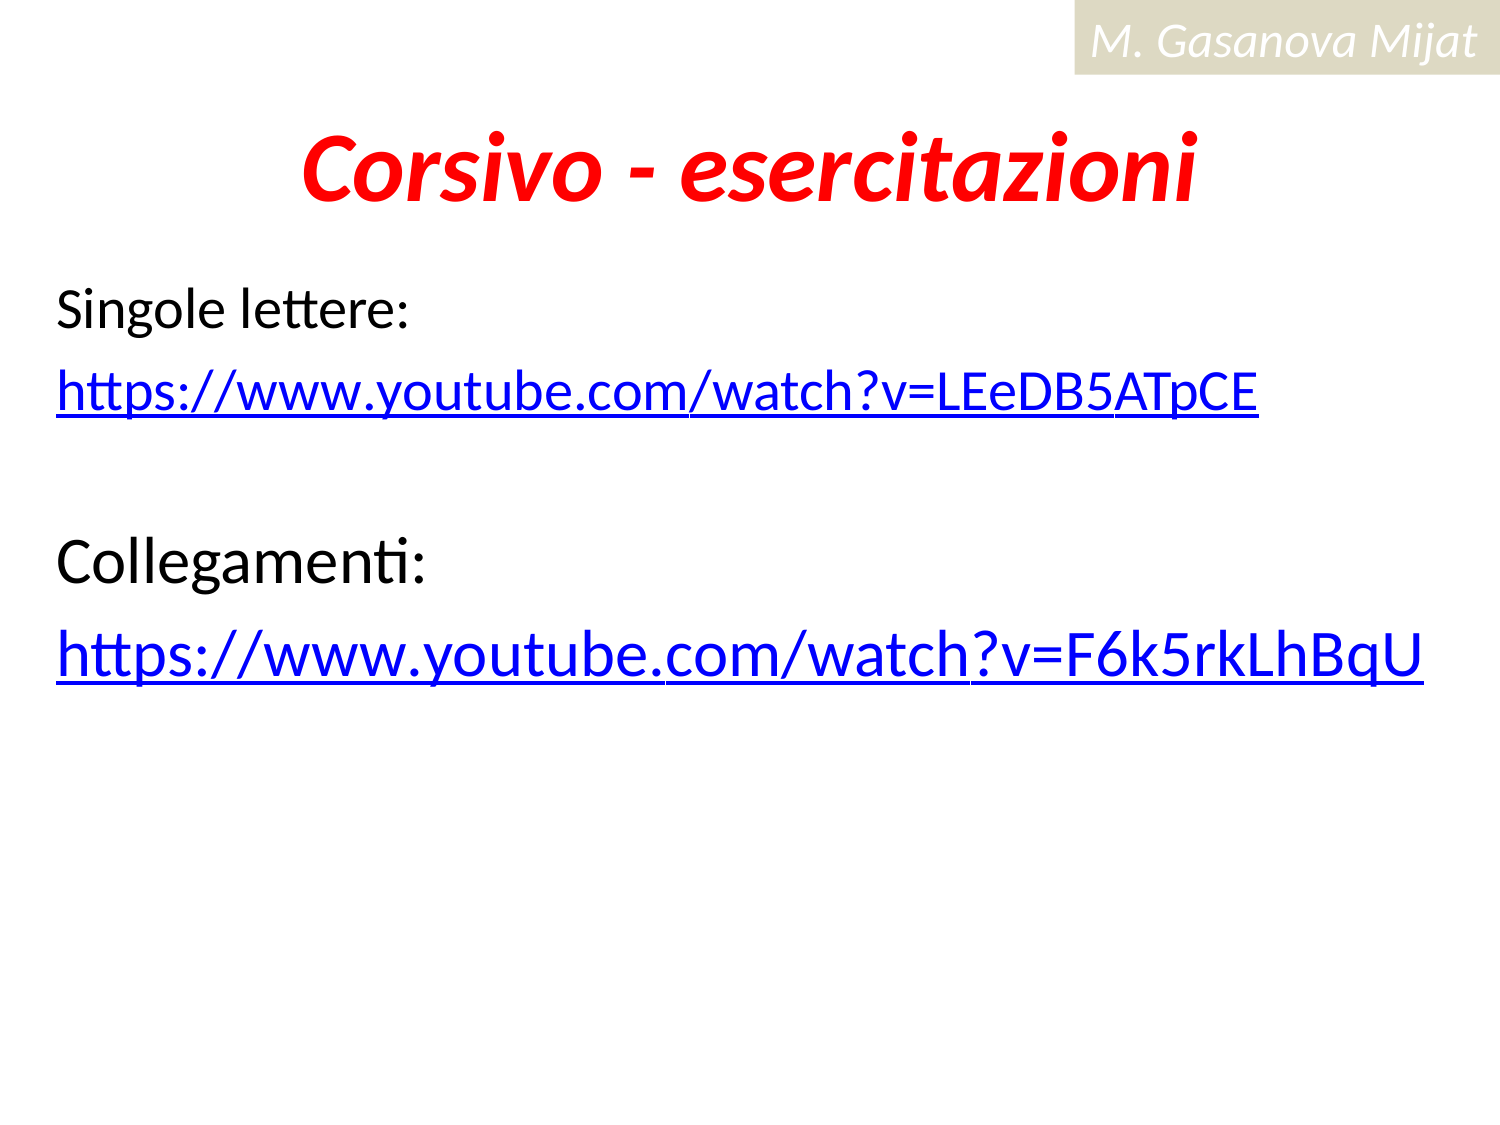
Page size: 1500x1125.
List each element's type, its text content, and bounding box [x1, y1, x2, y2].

list Singole lettere: https://www.youtube.com/watch?v=LEeDB5ATpCE Collegamenti: https://www.youtube.com/watch?v=F6k5rkLhBqU [41, 262, 1459, 1059]
title Corsivo - esercitazioni [75, 90, 1425, 233]
